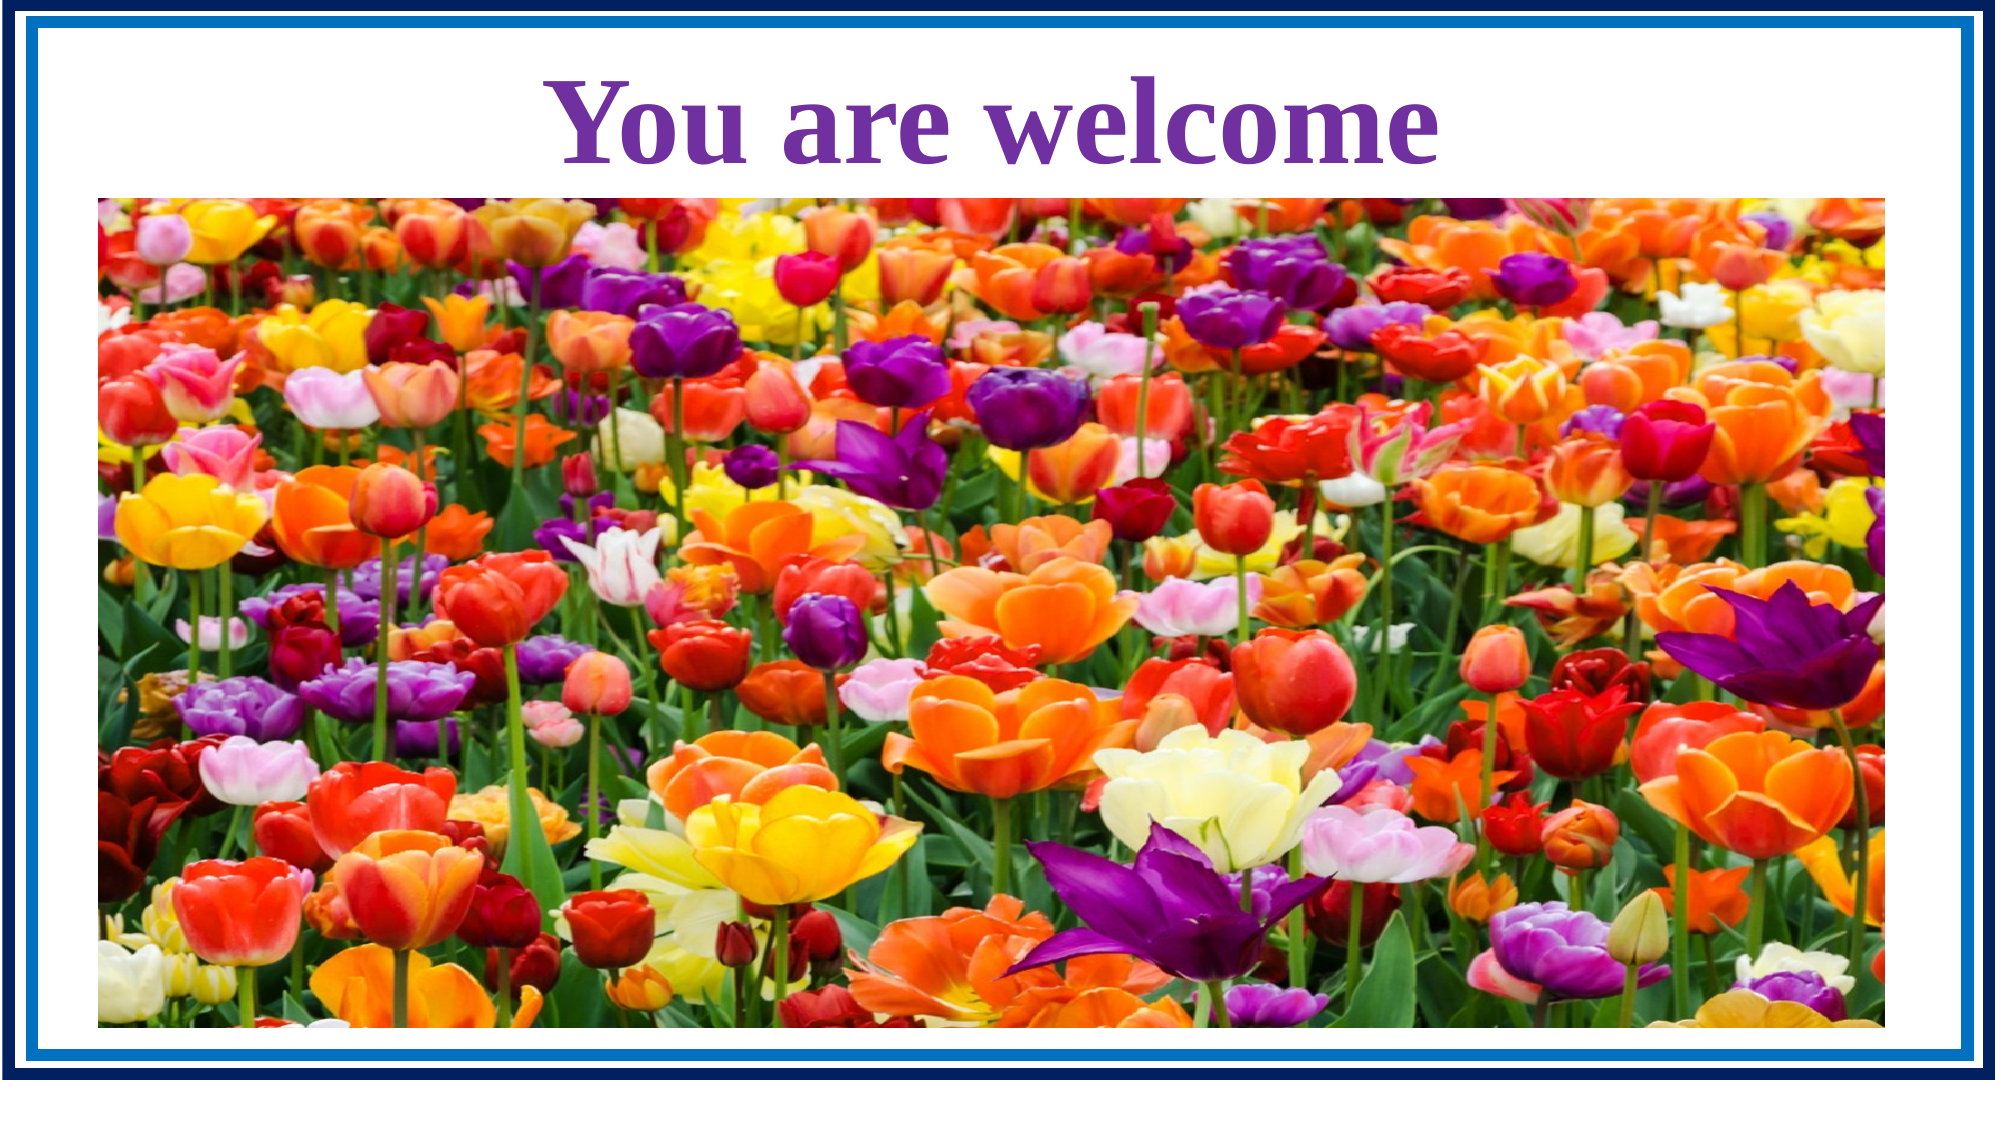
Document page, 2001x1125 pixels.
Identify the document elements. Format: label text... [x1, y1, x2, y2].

text_box You are welcome [98, 31, 1885, 196]
picture [98, 198, 1885, 1028]
